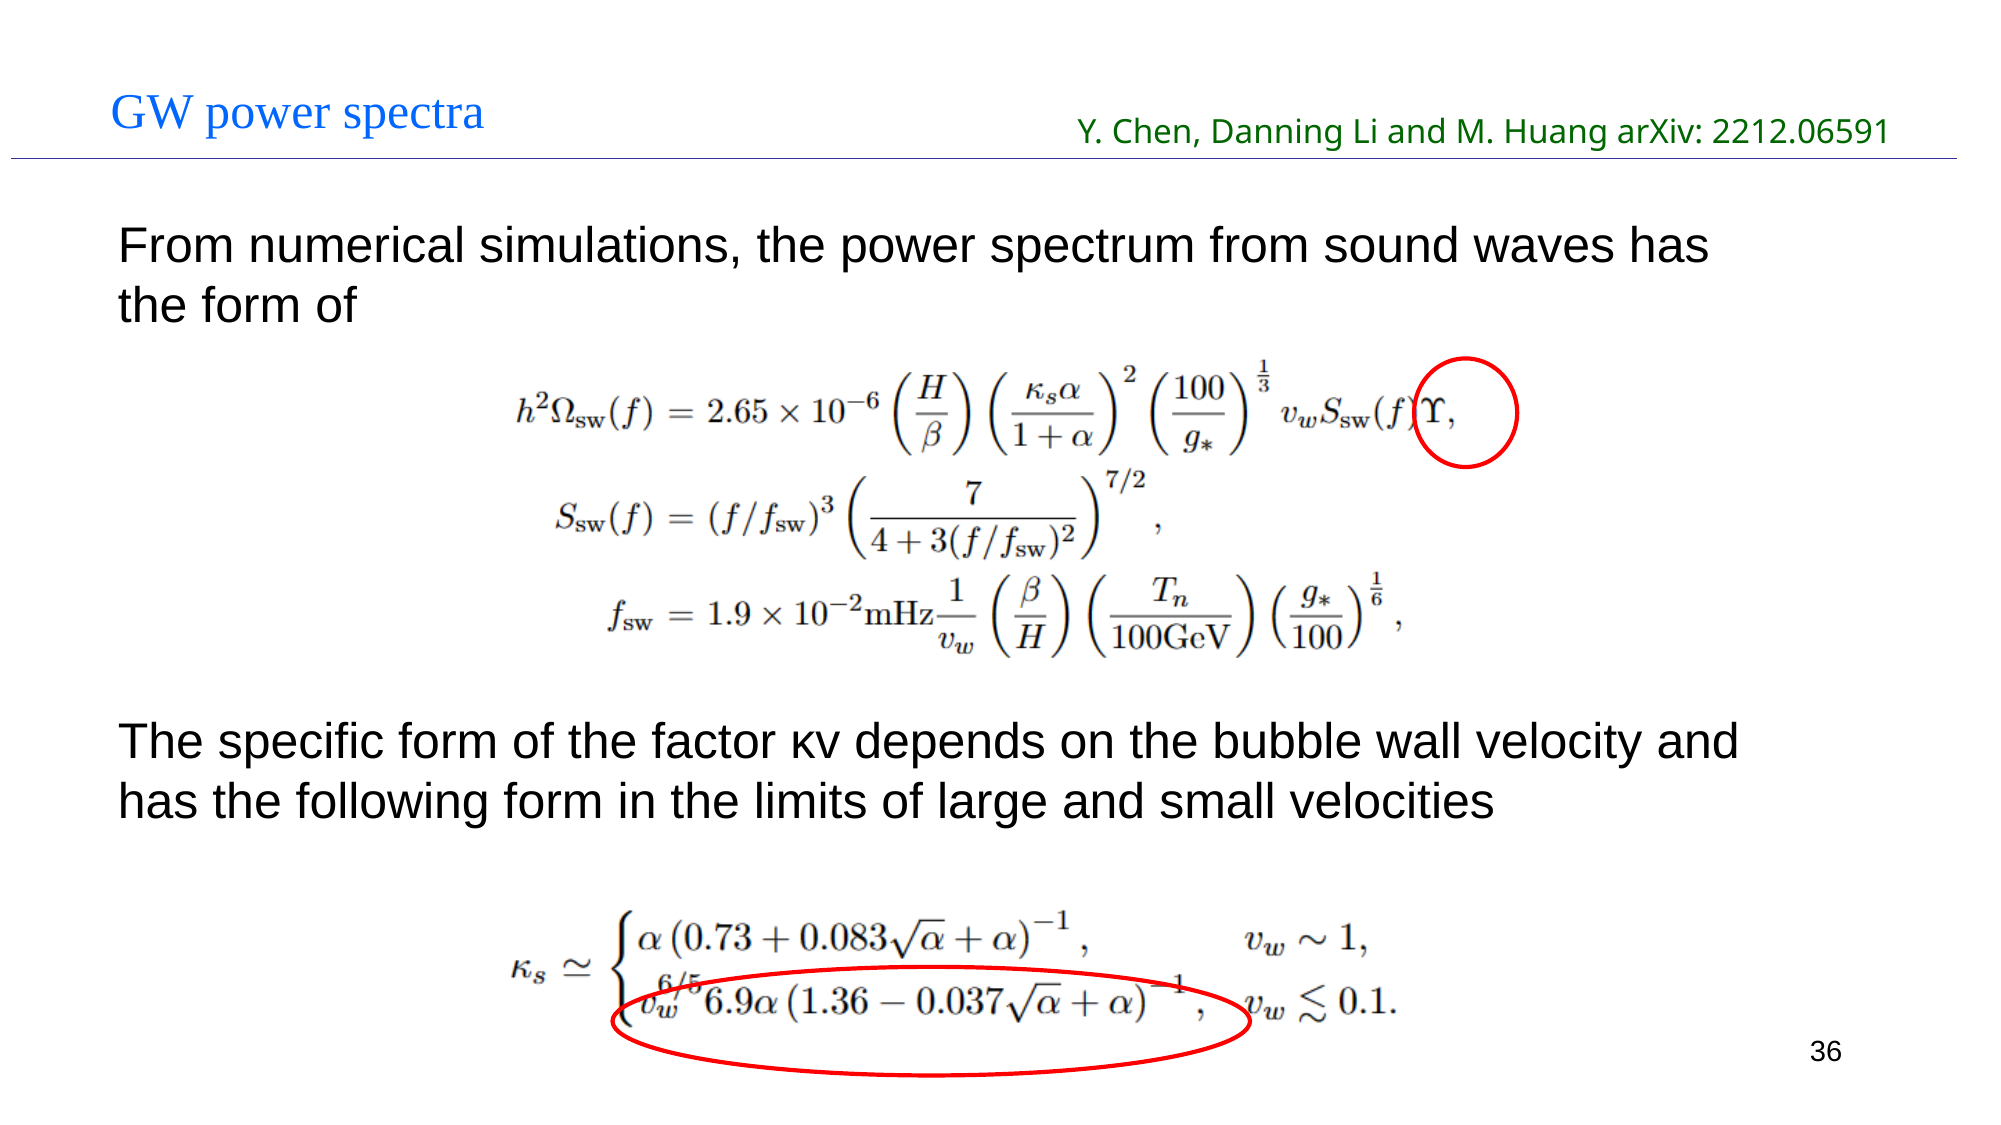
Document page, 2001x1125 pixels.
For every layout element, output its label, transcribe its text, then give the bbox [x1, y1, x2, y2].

text_box From numerical simulations, the power spectrum from sound waves has the form of [103, 205, 1732, 341]
text_box GW power spectra [103, 70, 761, 146]
slide_number 36 [1798, 1024, 1851, 1076]
picture [433, 353, 1567, 676]
text_box [681, 1055, 1181, 1076]
picture [478, 892, 1450, 1055]
text_box Y. Chen, Danning Li and M. Huang arXiv: 2212.06591 [1061, 102, 1901, 158]
text_box The specific form of the factor κv depends on the bubble wall velocity and has the following form in the limits of large and small velocities [103, 700, 1826, 836]
